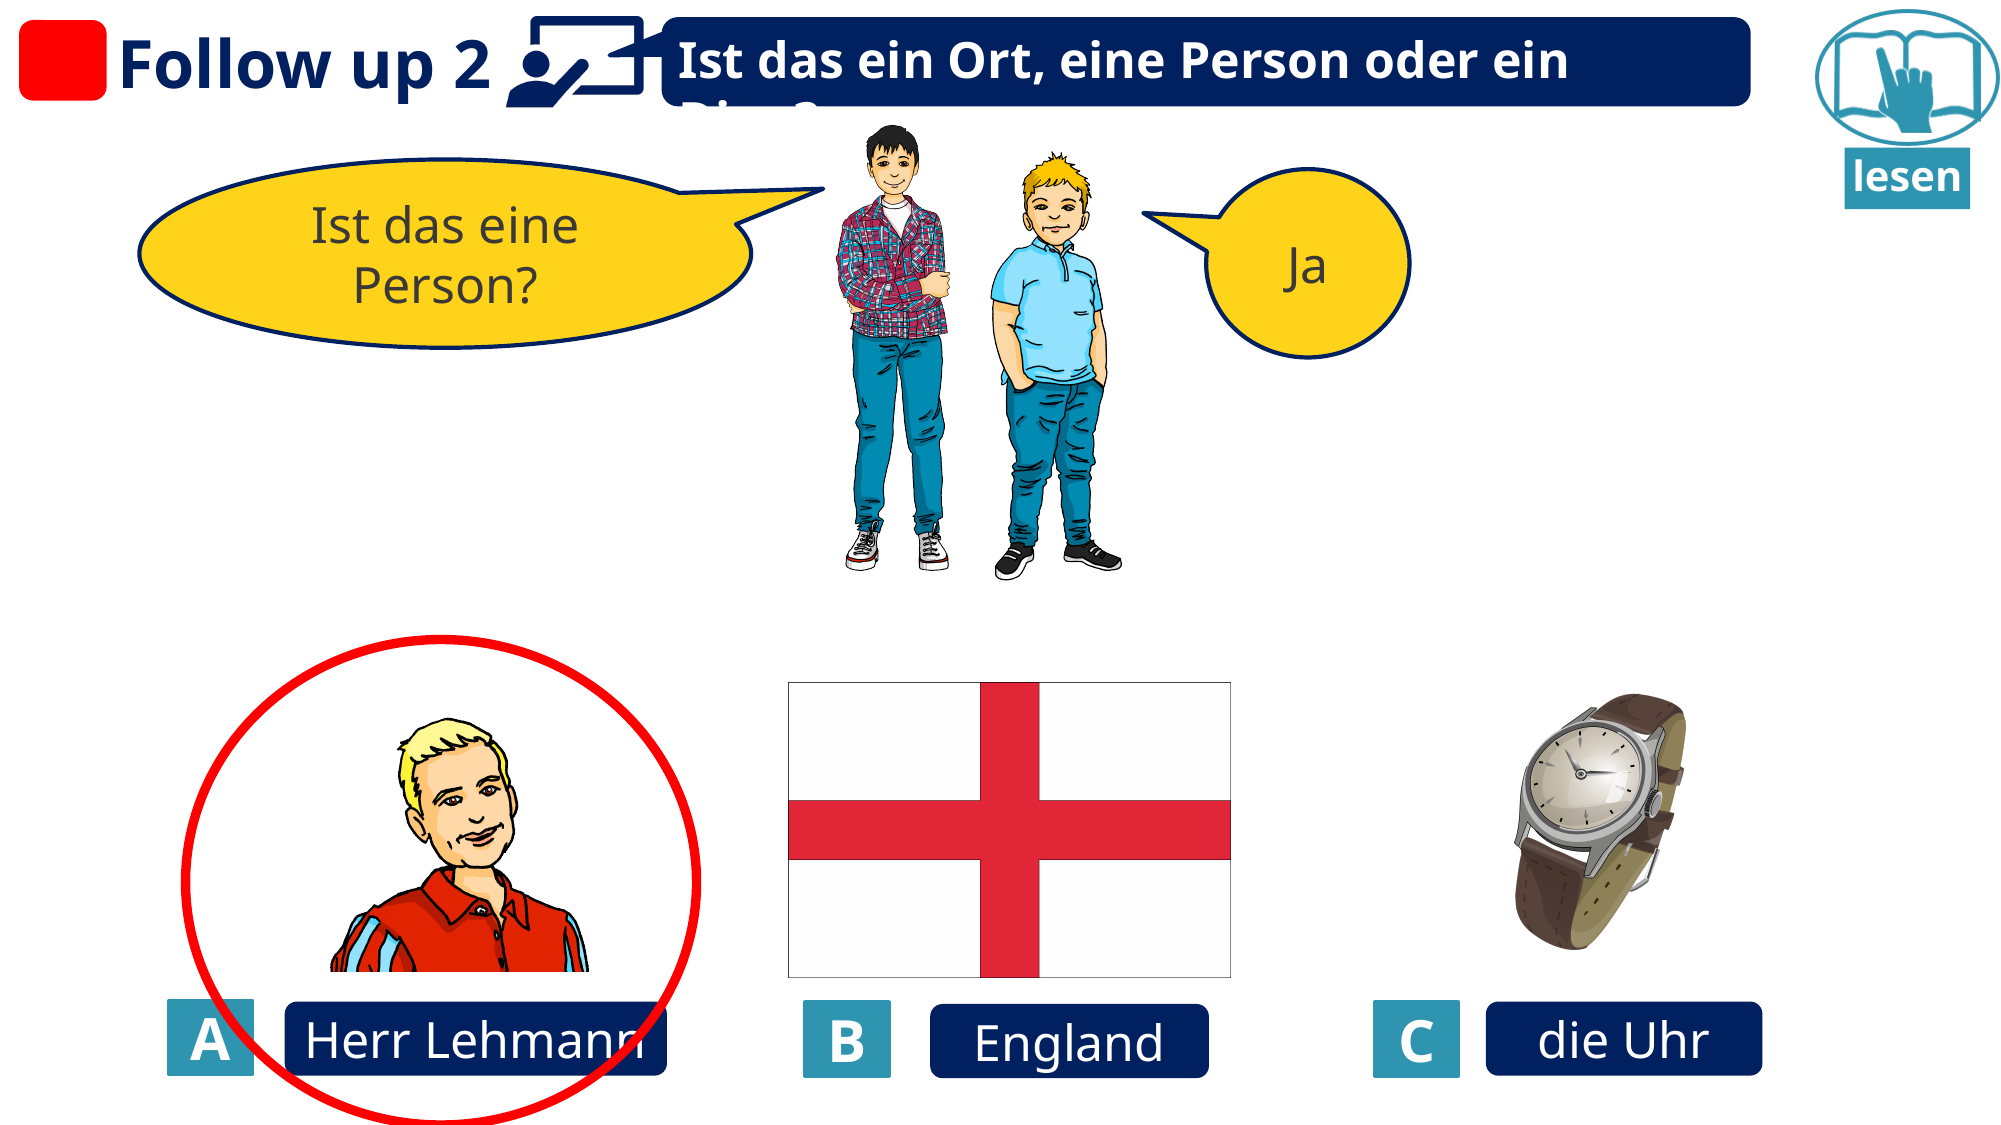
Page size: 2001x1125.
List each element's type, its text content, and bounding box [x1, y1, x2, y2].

title Follow up 2 [102, 23, 494, 110]
picture [499, 0, 650, 137]
text_box Ist das ein Ort, eine Person oder ein Ding? [663, 21, 1733, 156]
picture [788, 682, 1232, 978]
picture [832, 120, 953, 575]
text_box Herr Lehmann [598, 1004, 670, 1078]
text_box A [167, 999, 254, 1076]
picture [1513, 693, 1686, 951]
text_box lesen [1844, 154, 1971, 210]
text_box die Uhr [1483, 999, 1765, 1078]
text_box Ist das eine Person? [137, 157, 826, 350]
text_box C [1373, 1000, 1460, 1078]
picture [1814, 9, 2000, 147]
text_box B [803, 1000, 891, 1078]
text_box England [928, 1001, 1212, 1081]
text_box [655, 27, 663, 97]
picture [966, 109, 1152, 587]
picture [307, 700, 647, 972]
text_box [20, 21, 106, 100]
text_box [667, 17, 1751, 107]
text_box [183, 637, 699, 1125]
text_box Ja [1156, 167, 1412, 360]
